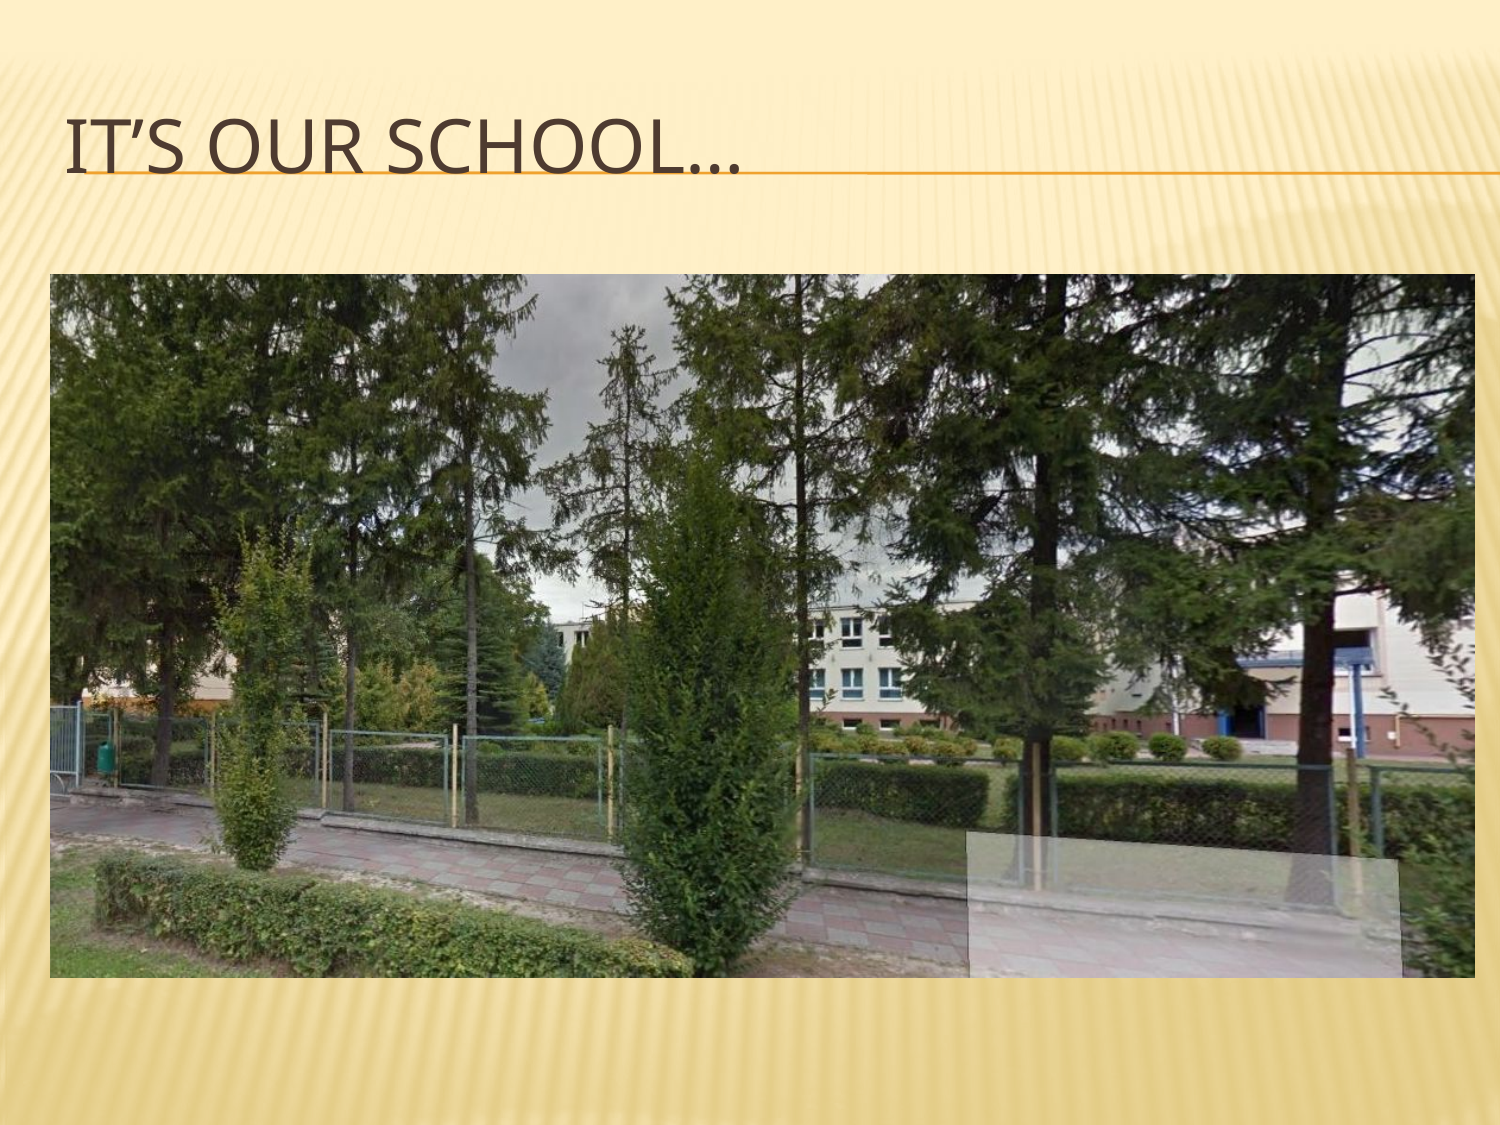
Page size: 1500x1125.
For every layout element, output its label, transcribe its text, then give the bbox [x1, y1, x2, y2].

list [49, 273, 1476, 979]
title It’s our school… [50, 75, 1475, 213]
